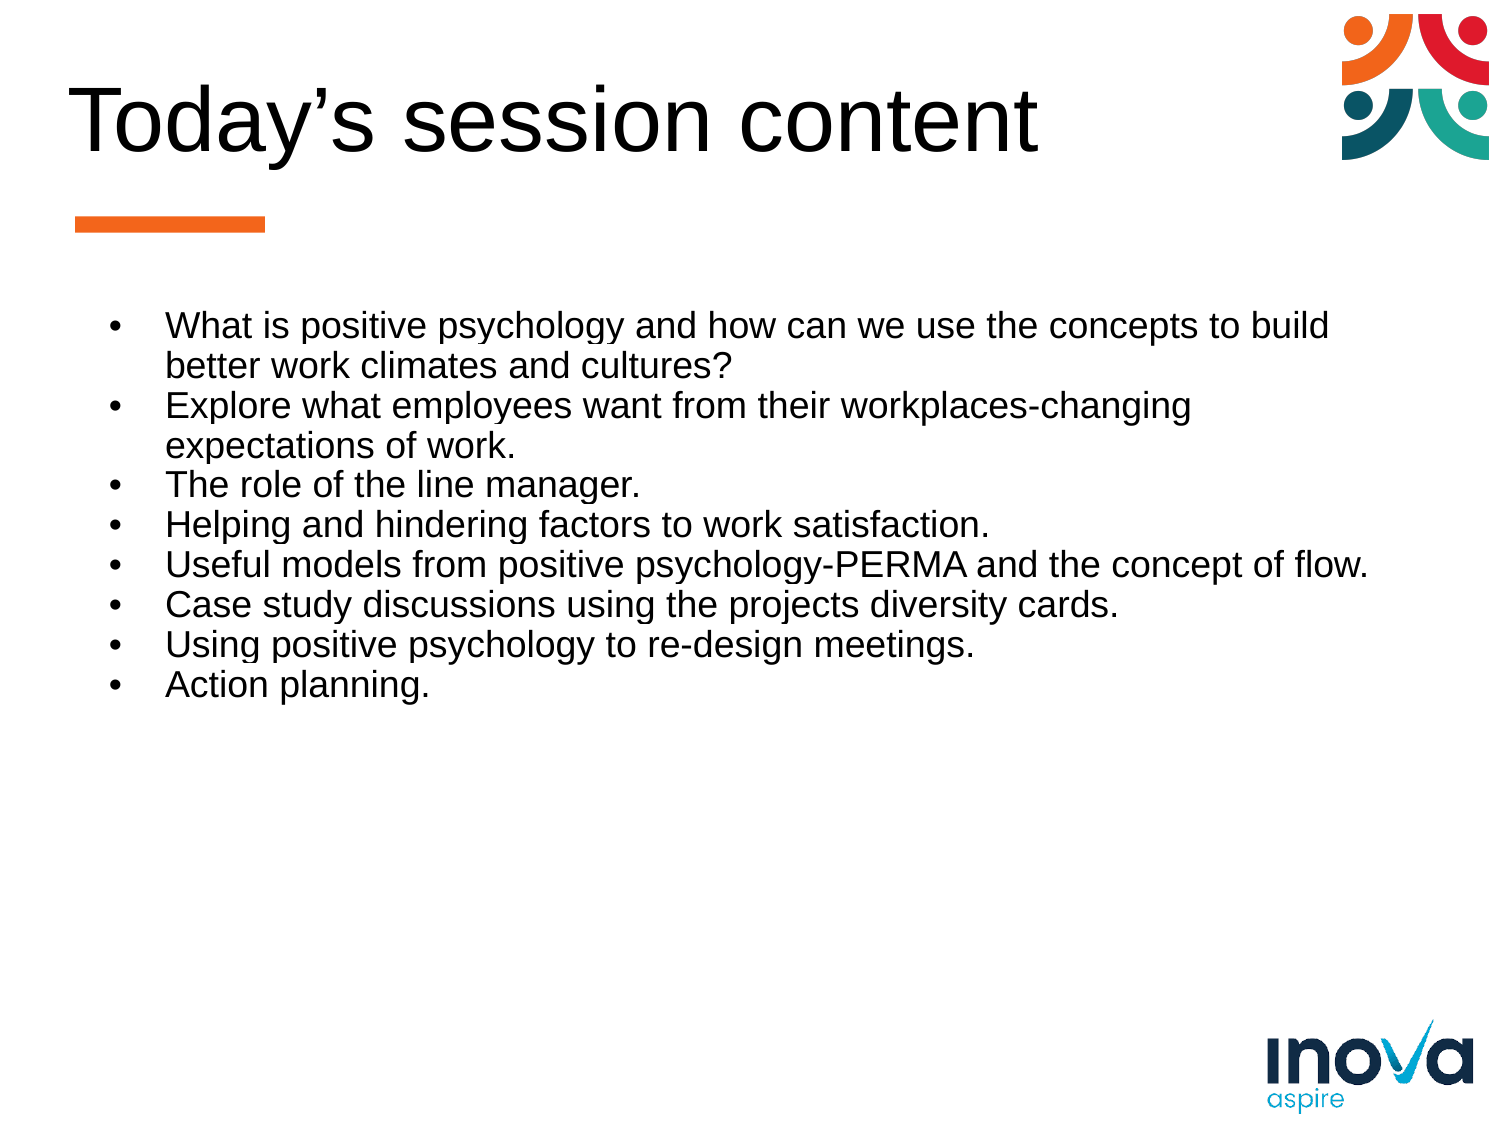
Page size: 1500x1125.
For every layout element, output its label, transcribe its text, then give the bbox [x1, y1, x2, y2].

picture [1265, 1018, 1474, 1115]
title Today’s session content [52, 26, 1309, 214]
list What is positive psychology and how can we use the concepts to build better work climates and cultures? Explore what employees want from their workplaces-changing expectations of work. The role of the line manager. Helping and hindering factors to work satisfaction. Useful models from positive psychology-PERMA and the concept of flow. Case study discussions using the projects diversity cards. Using positive psychology to re-design meetings. Action planning. [75, 299, 1425, 1005]
picture [1302, 1096, 1310, 1105]
text_box [75, 216, 265, 233]
picture [1341, 14, 1489, 160]
